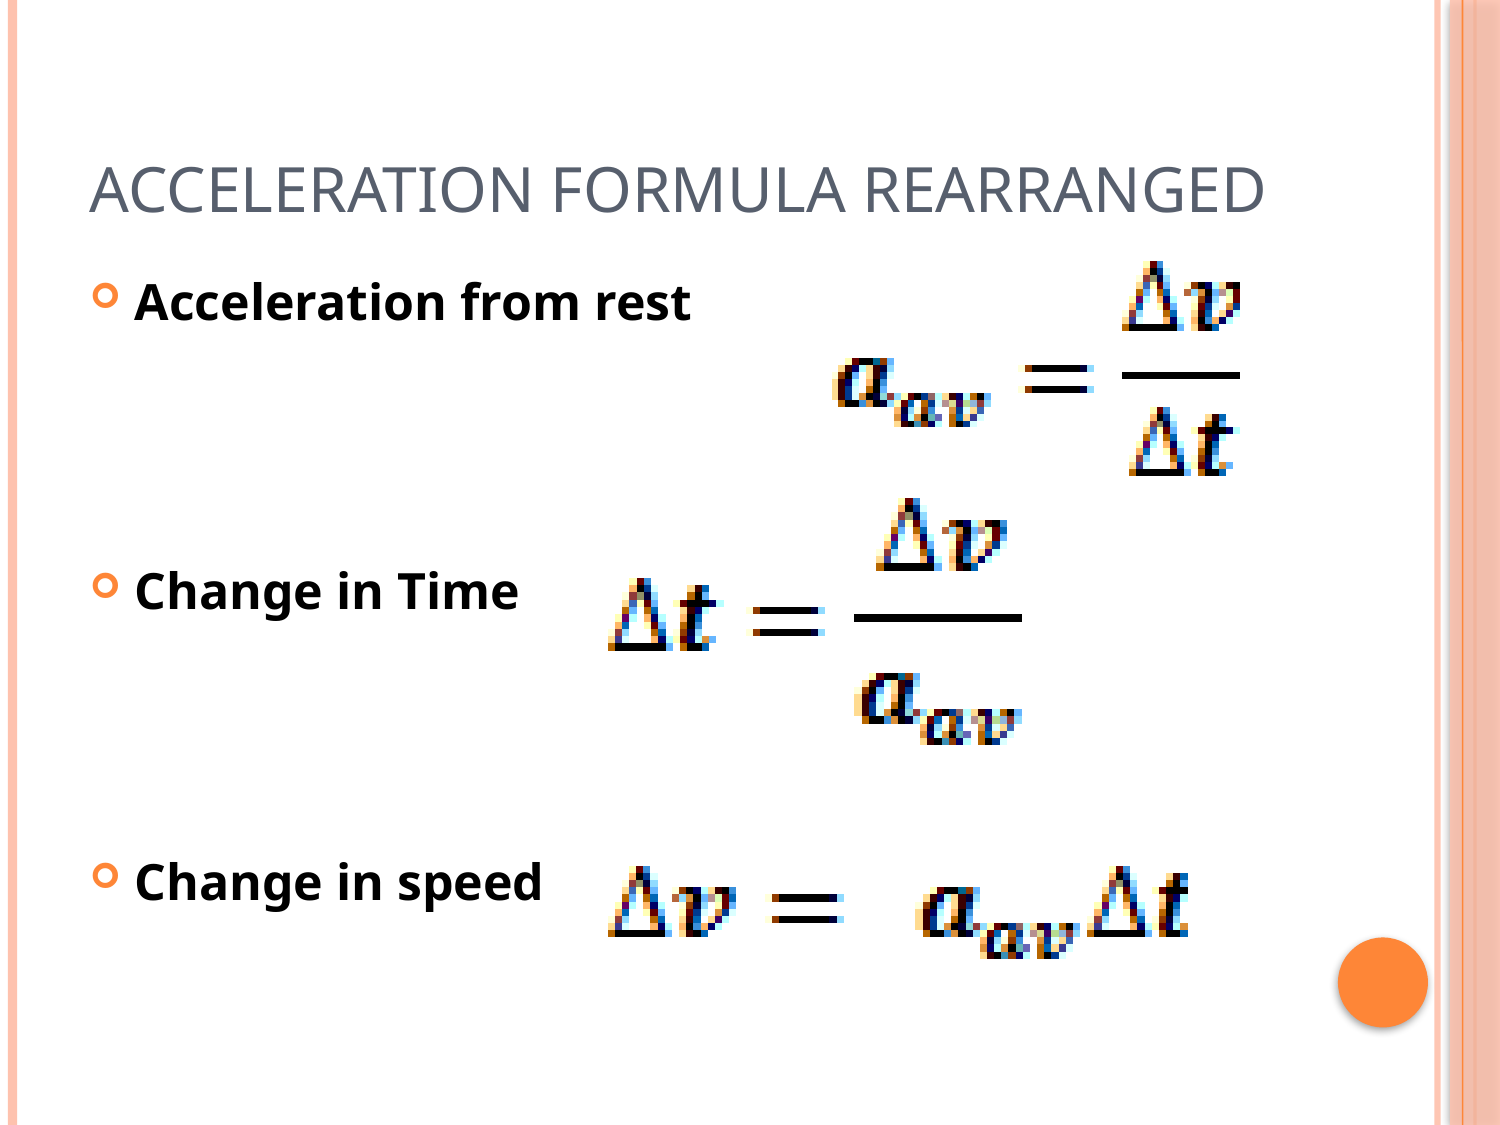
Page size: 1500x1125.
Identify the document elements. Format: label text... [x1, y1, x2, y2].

picture [607, 254, 1240, 775]
list Acceleration from rest Change in Time Change in speed [75, 262, 1300, 1062]
picture [607, 851, 1188, 996]
title Acceleration Formula Rearranged [75, 45, 1300, 233]
